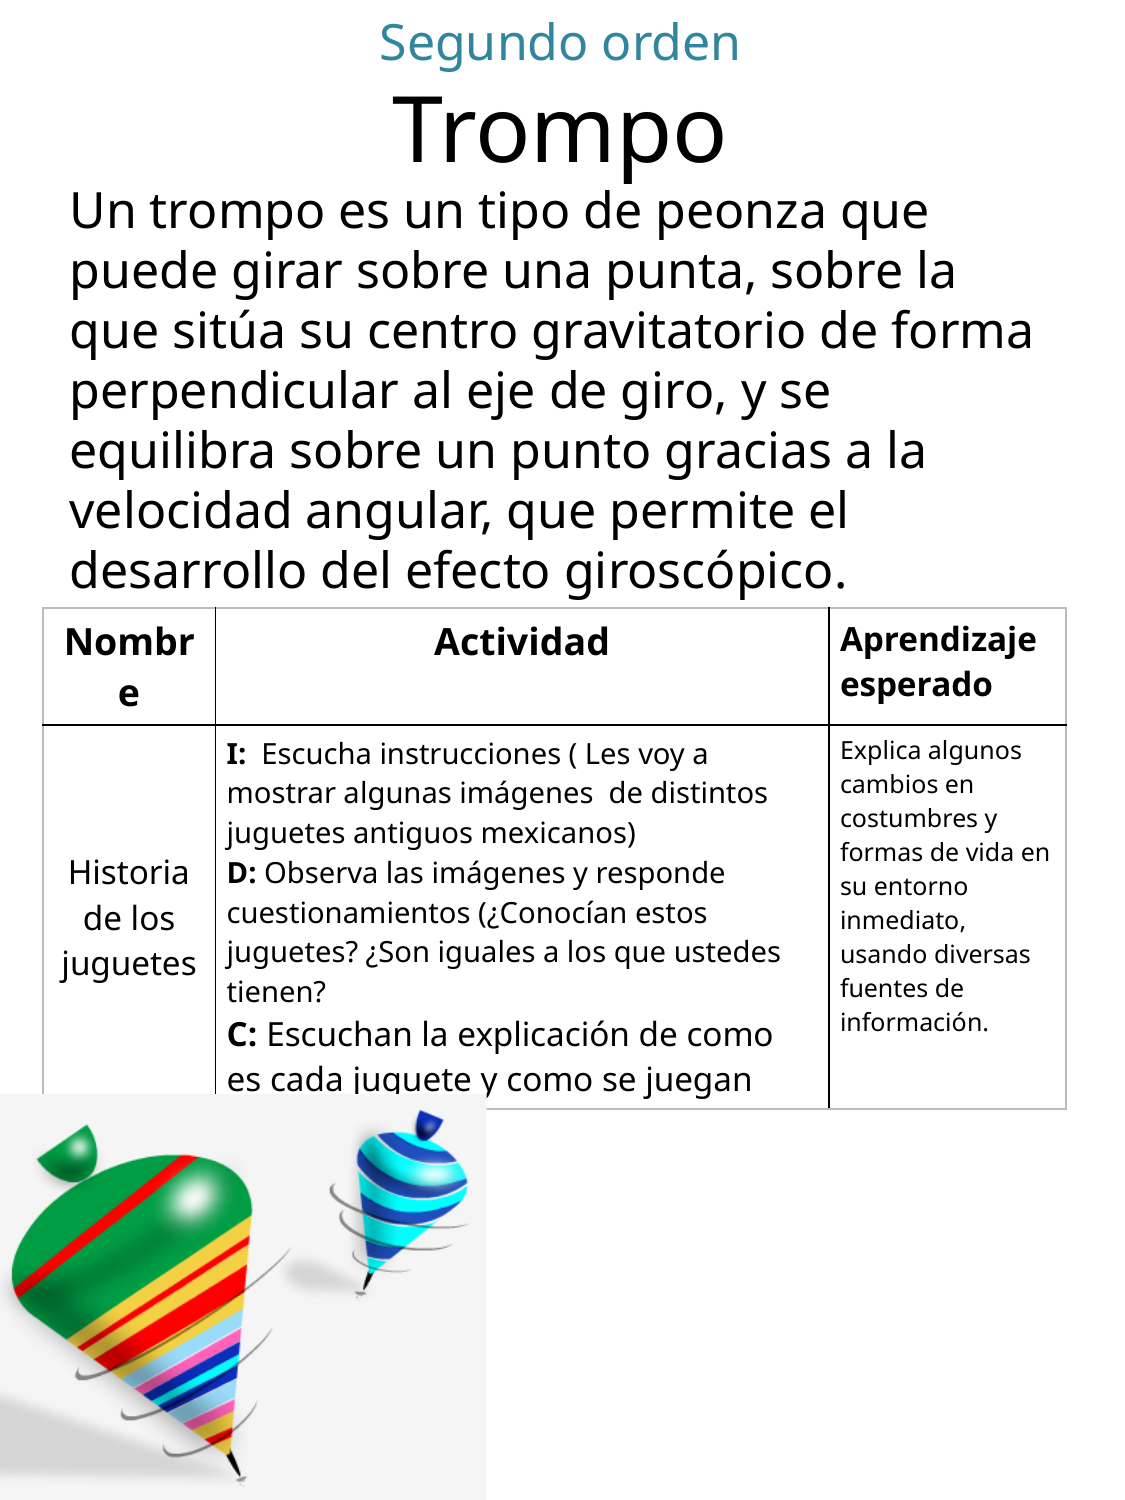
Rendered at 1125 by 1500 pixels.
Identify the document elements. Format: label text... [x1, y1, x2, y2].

title Segundo orden Trompo [54, 0, 1068, 171]
table_cell Historia de los juguetes [44, 726, 215, 1092]
table_header Actividad [216, 609, 828, 724]
table_cell I: Escucha instrucciones ( Les voy a mostrar algunas imágenes de distintos juguetes antiguos mexicanos) D: Observa las imágenes y responde cuestionamientos (¿Conocían estos juguetes? ¿Son iguales a los que ustedes tienen? C: Escuchan la explicación de como es cada juguete y como se juegan [216, 726, 828, 1108]
picture [0, 1093, 487, 1500]
table_header Aprendizaje esperado [830, 609, 1065, 724]
list Un trompo es un tipo de peonza que puede girar sobre una punta, sobre la que sitúa su centro gravitatorio de forma perpendicular al eje de giro, y se equilibra sobre un punto gracias a la velocidad angular, que permite el desarrollo del efecto giroscópico. [54, 171, 1068, 1162]
table_header Nombre [44, 609, 215, 724]
table_cell Explica algunos cambios en costumbres y formas de vida en su entorno inmediato, usando diversas fuentes de información. [830, 726, 1065, 1108]
